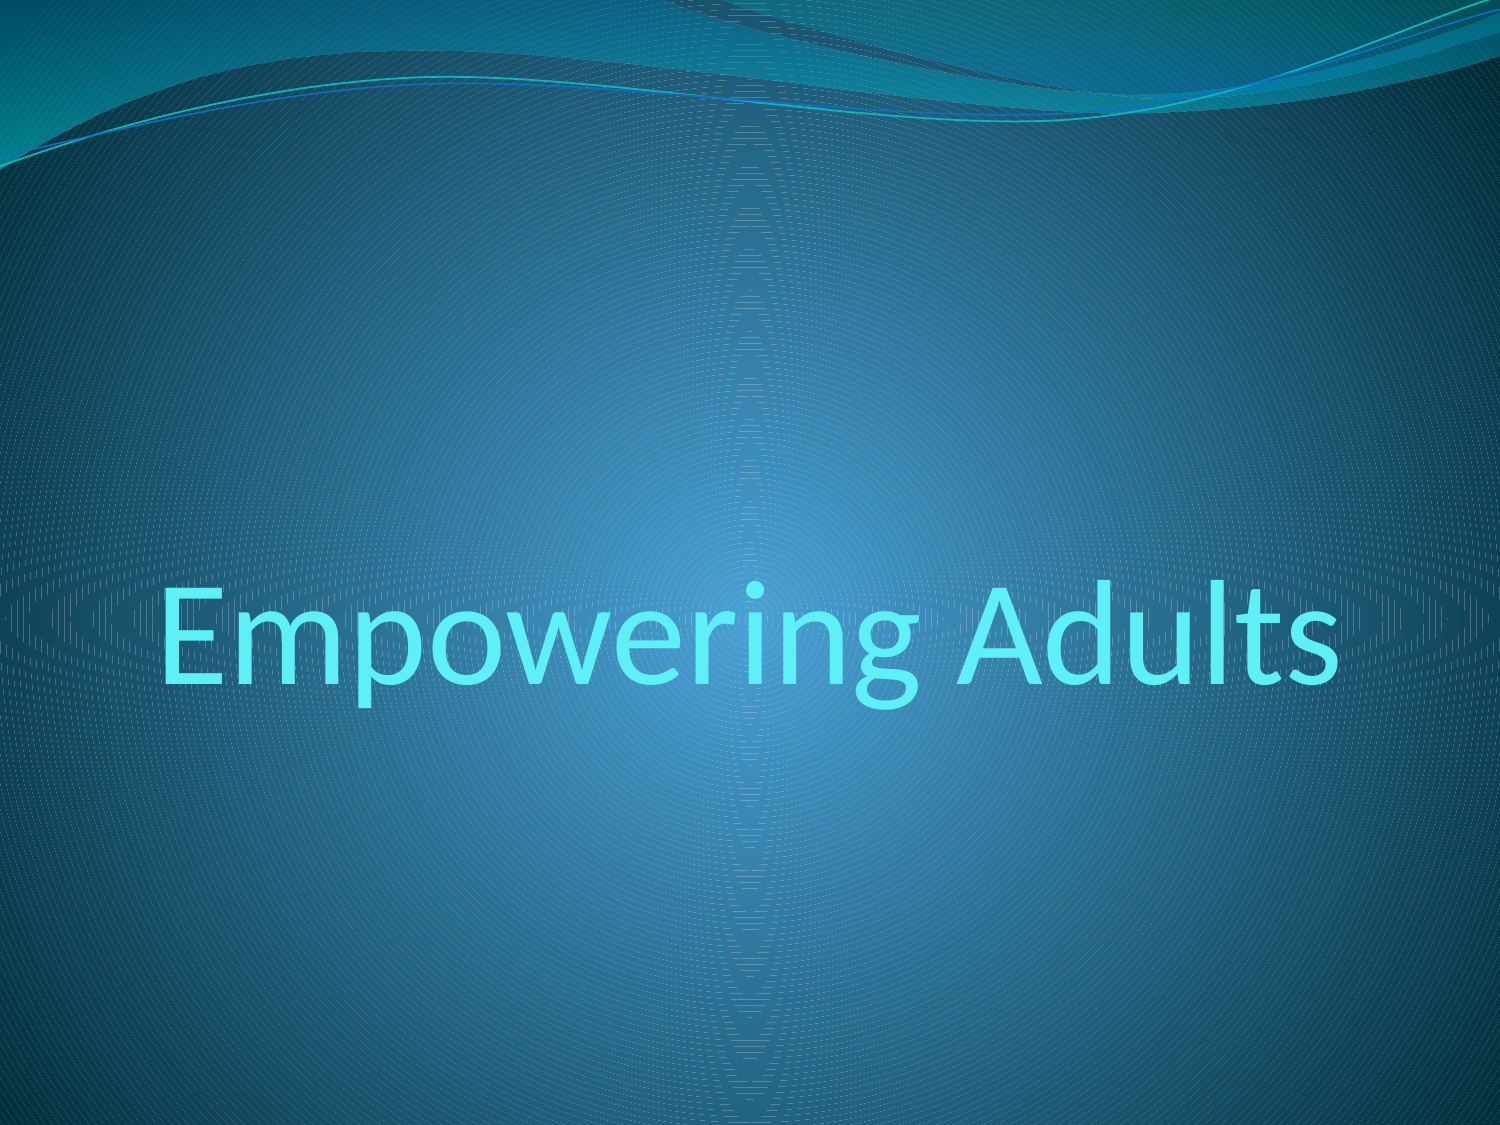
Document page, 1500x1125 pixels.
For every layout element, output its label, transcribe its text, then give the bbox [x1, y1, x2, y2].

list Empowering Adults [75, 317, 1425, 1038]
